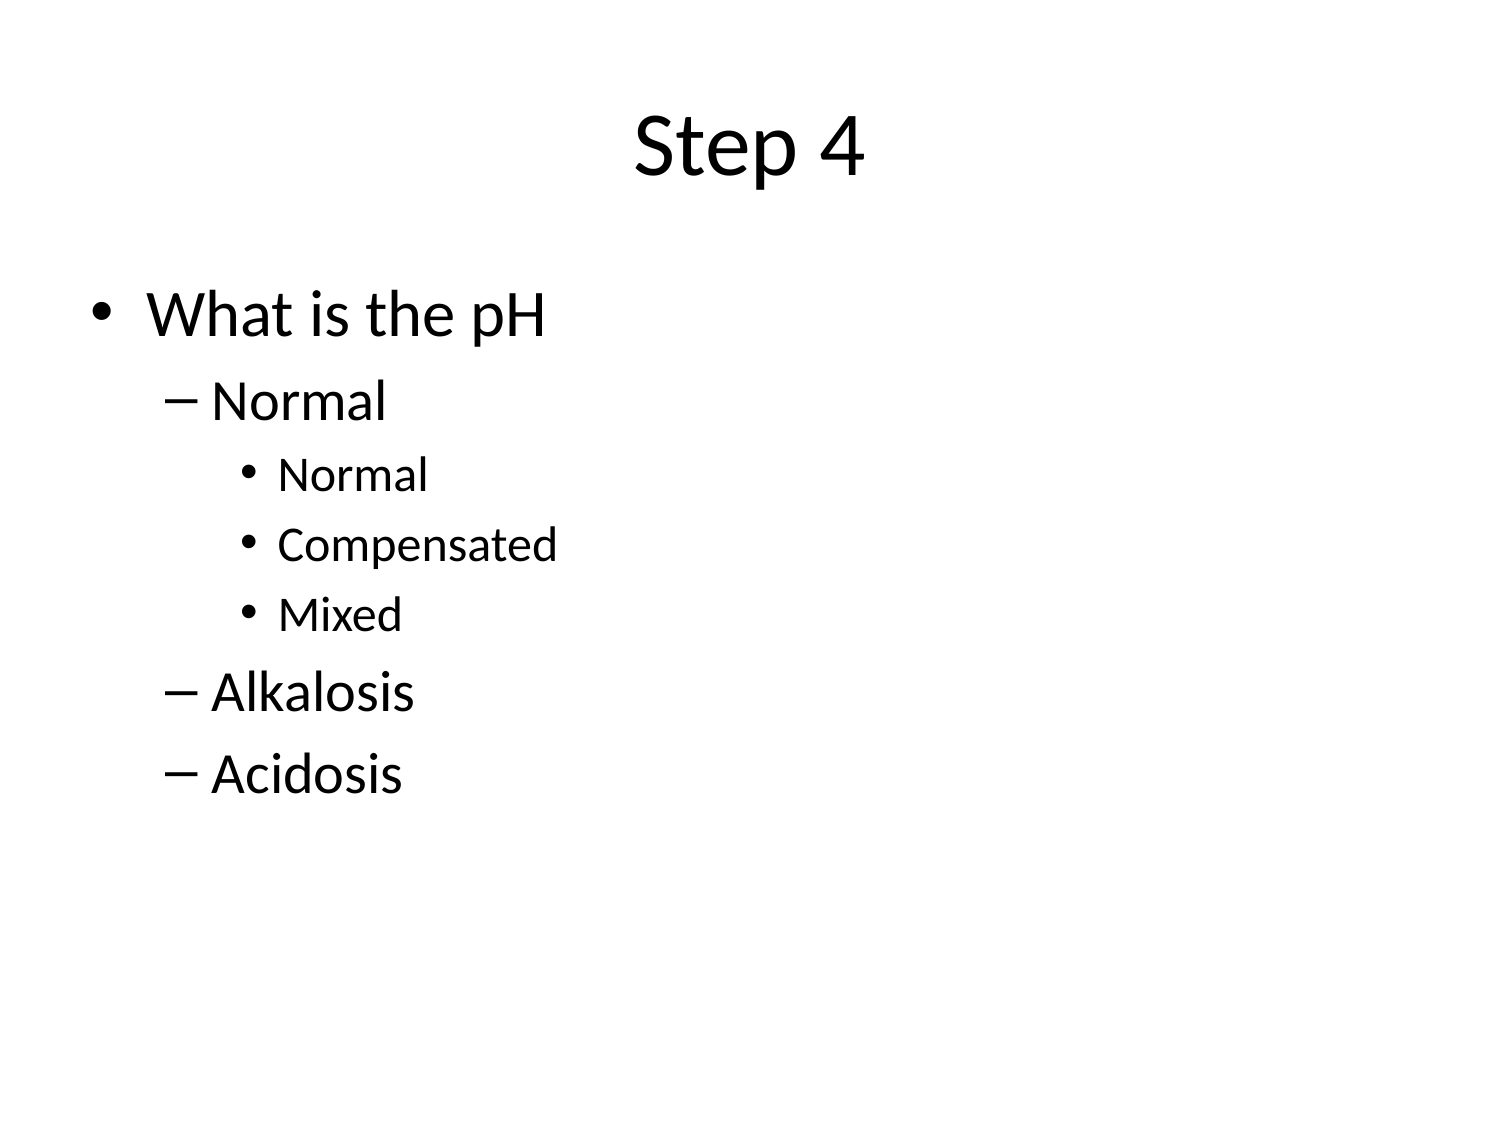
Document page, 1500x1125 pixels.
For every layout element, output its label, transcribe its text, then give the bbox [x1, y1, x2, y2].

title Step 4 [75, 45, 1425, 233]
list What is the pH Normal Normal Compensated Mixed Alkalosis Acidosis [75, 262, 1425, 1005]
